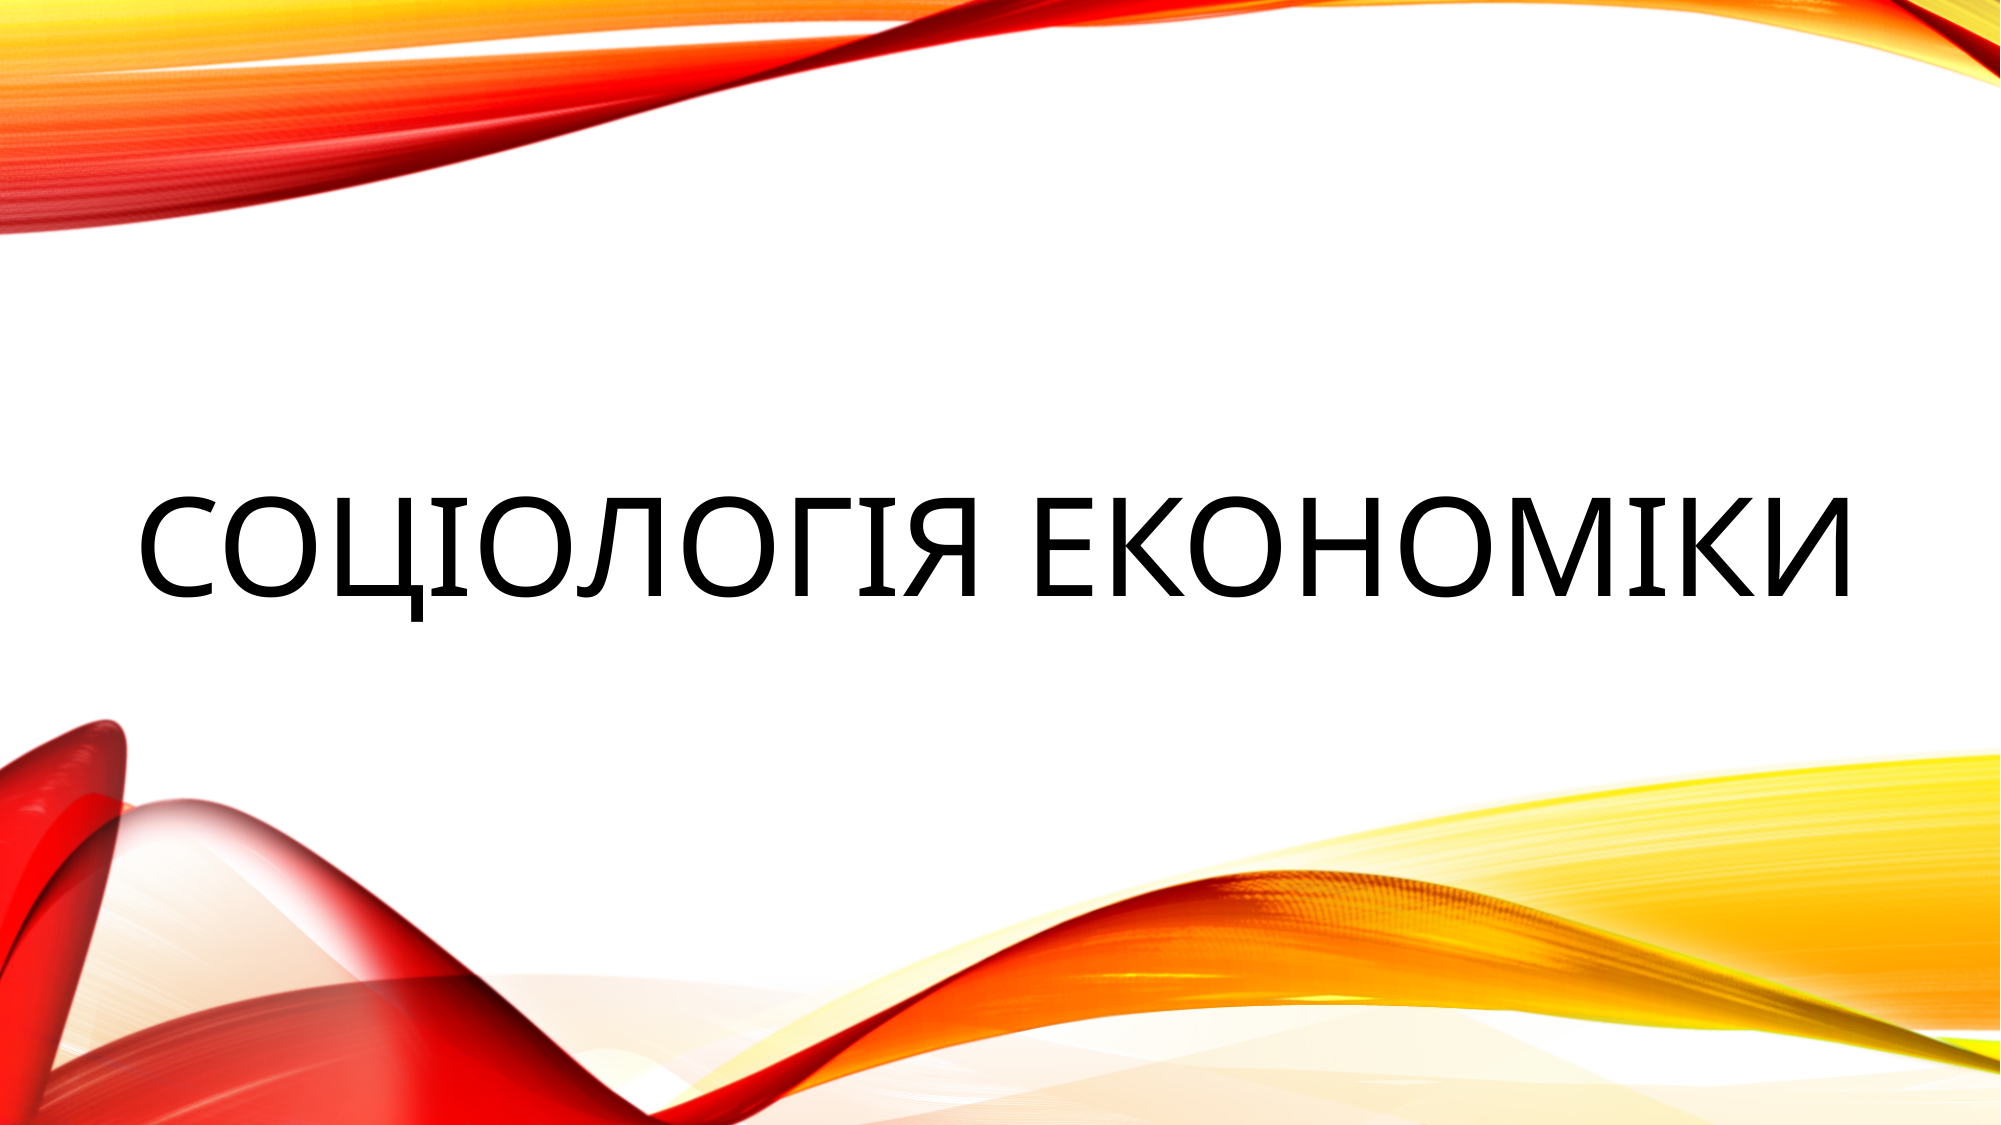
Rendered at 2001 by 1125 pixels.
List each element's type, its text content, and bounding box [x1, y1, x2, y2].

picture [0, 717, 2000, 1125]
title Соціологія економіки [118, 334, 2000, 634]
picture [0, 0, 2000, 237]
